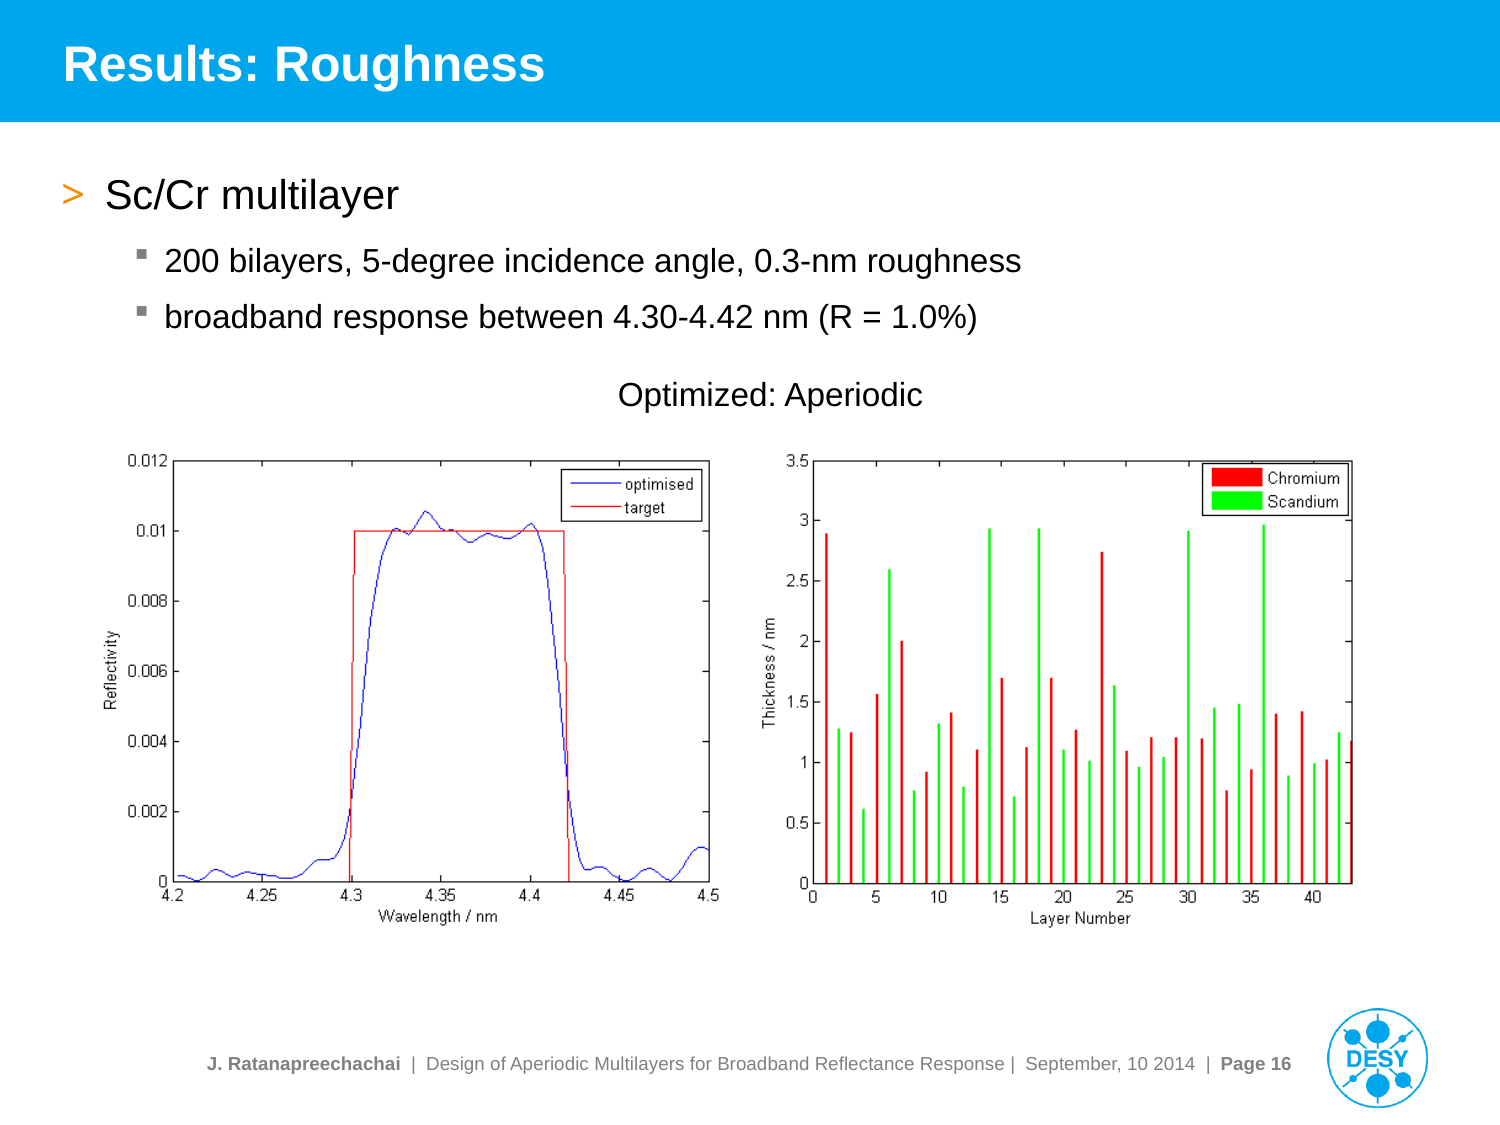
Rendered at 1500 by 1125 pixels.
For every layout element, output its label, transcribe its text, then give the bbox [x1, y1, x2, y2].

title Results: Roughness [47, 16, 1446, 107]
list Sc/Cr multilayer 200 bilayers, 5-degree incidence angle, 0.3-nm roughness broadband response between 4.30-4.42 nm (R = 1.0%) [46, 160, 1444, 947]
picture [1327, 1008, 1368, 1049]
text_box Optimized: Aperiodic [566, 366, 976, 420]
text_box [83, 421, 1417, 940]
picture [1330, 1011, 1426, 1106]
picture [1387, 1008, 1428, 1046]
picture [1327, 1068, 1365, 1108]
picture [1391, 1071, 1428, 1108]
